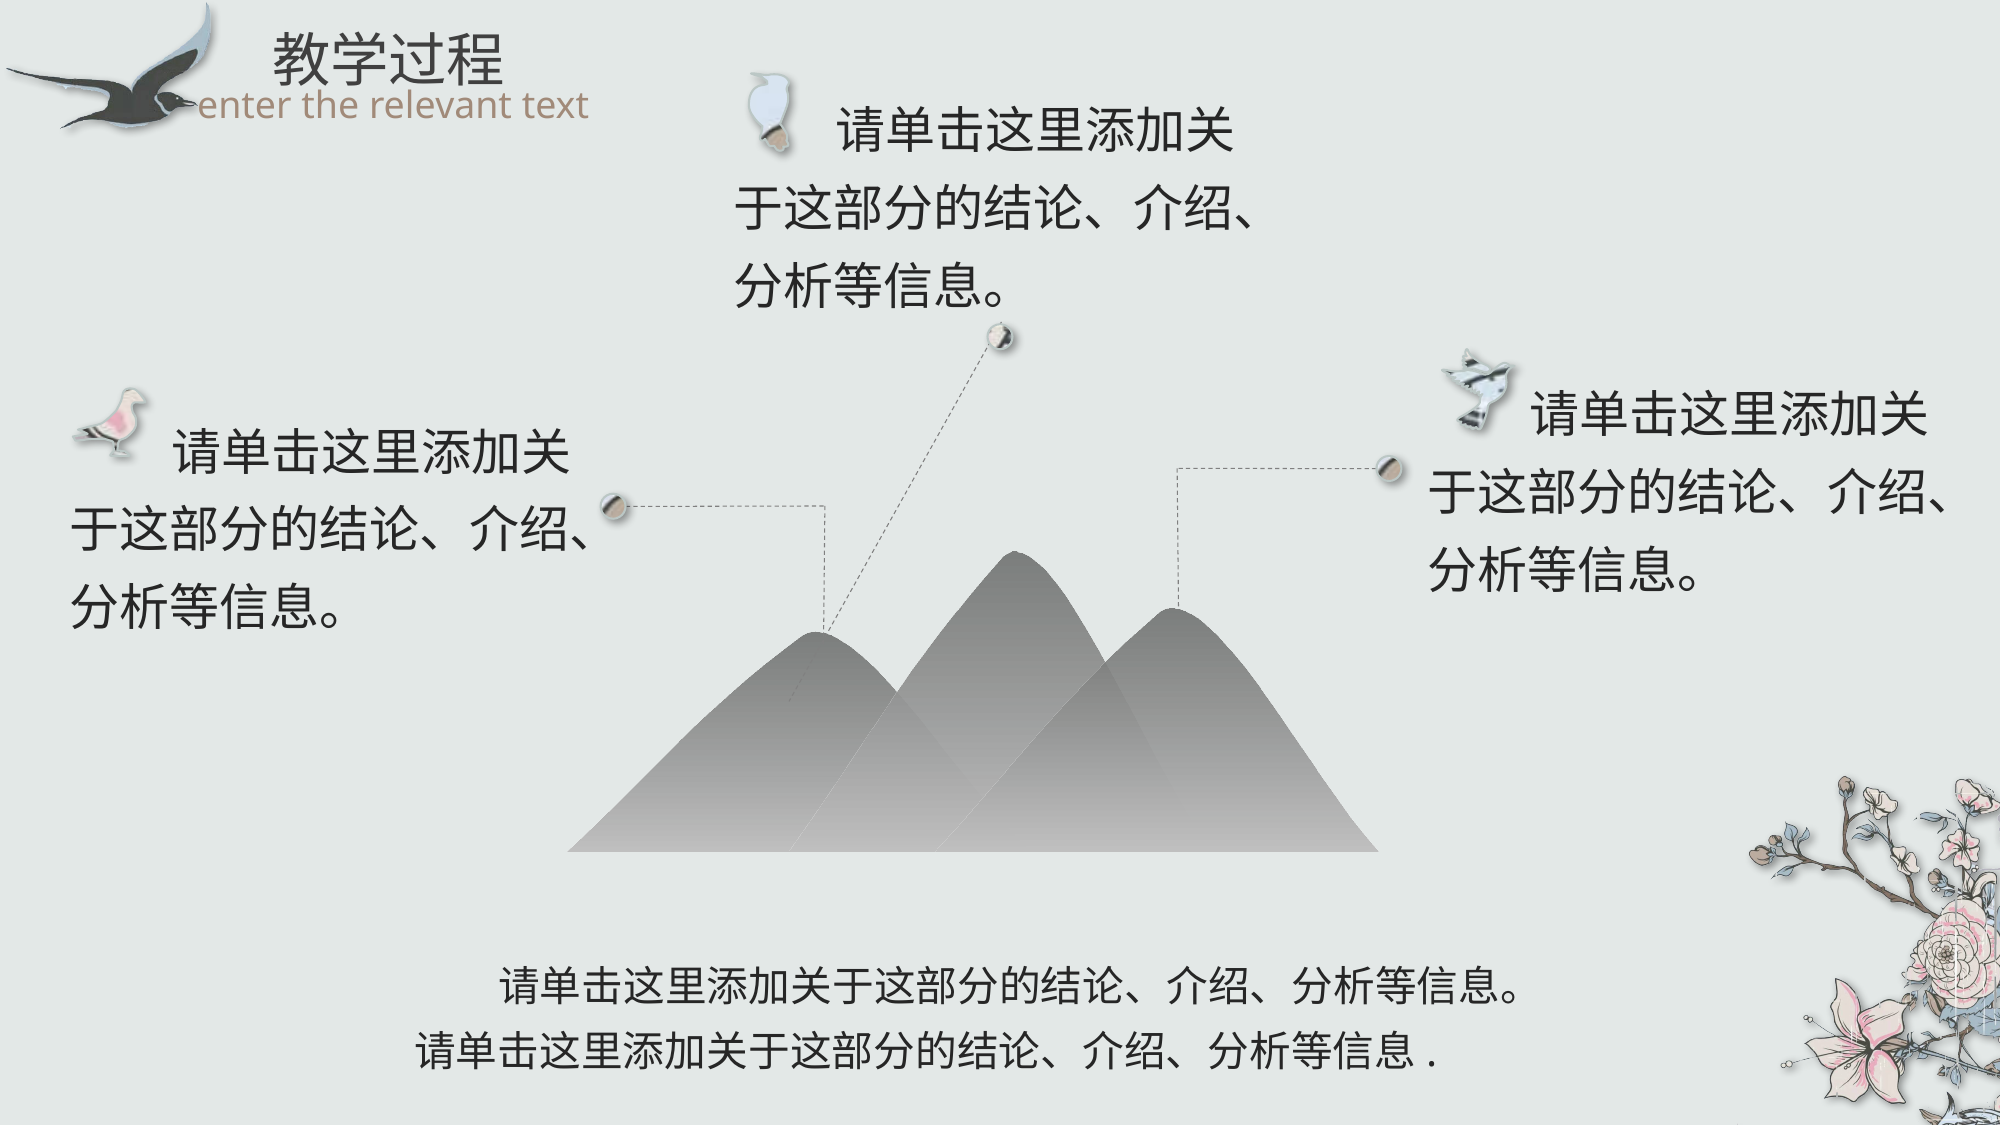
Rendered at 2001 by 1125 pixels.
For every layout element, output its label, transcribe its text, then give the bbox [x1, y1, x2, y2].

text_box [986, 323, 1014, 351]
text_box [72, 388, 146, 457]
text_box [600, 493, 825, 646]
text_box 请单击这里添加关于这部分的结论、介绍、分析等信息。请单击这里添加关于这部分的结论、介绍、分析等信息. [399, 937, 1560, 1083]
picture [1737, 746, 2000, 1125]
text_box [1442, 349, 1515, 430]
picture [0, 0, 219, 134]
text_box 请单击这里添加关于这部分的结论、介绍、分析等信息。 [54, 394, 620, 644]
text_box 请单击这里添加关于这部分的结论、介绍、分析等信息。 [1412, 356, 1978, 606]
text_box 请单击这里添加关于这部分的结论、介绍、分析等信息。 [718, 73, 1285, 322]
text_box enter the relevant text [219, 73, 605, 133]
text_box [1375, 454, 1403, 483]
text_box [566, 551, 1379, 852]
text_box [748, 73, 789, 151]
text_box 教学过程 [219, 15, 657, 100]
